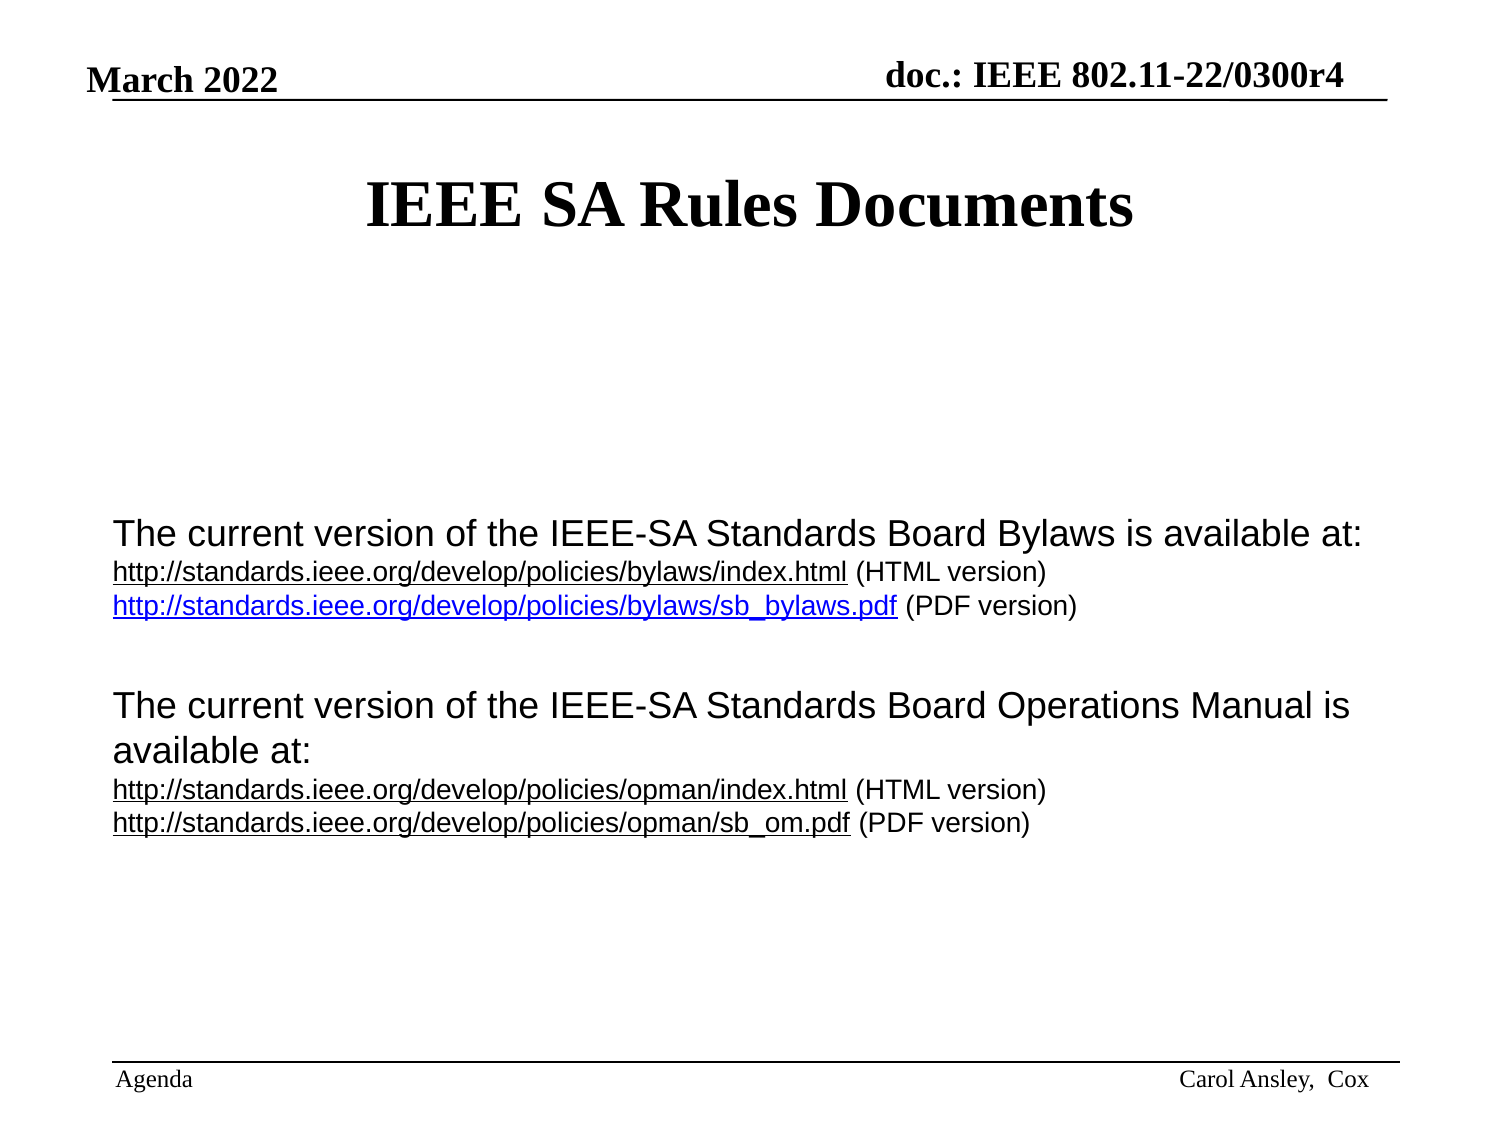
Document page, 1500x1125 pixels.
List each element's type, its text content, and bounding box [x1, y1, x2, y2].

list The current version of the IEEE-SA Standards Board Bylaws is available at: http://standards.ieee.org/develop/policies/bylaws/index.html (HTML version) http://standards.ieee.org/develop/policies/bylaws/sb_bylaws.pdf (PDF version) The current version of the IEEE-SA Standards Board Operations Manual is available at: http://standards.ieee.org/develop/policies/opman/index.html (HTML version) http://standards.ieee.org/develop/policies/opman/sb_om.pdf (PDF version) [111, 324, 1388, 1001]
title IEEE SA Rules Documents [111, 111, 1388, 288]
